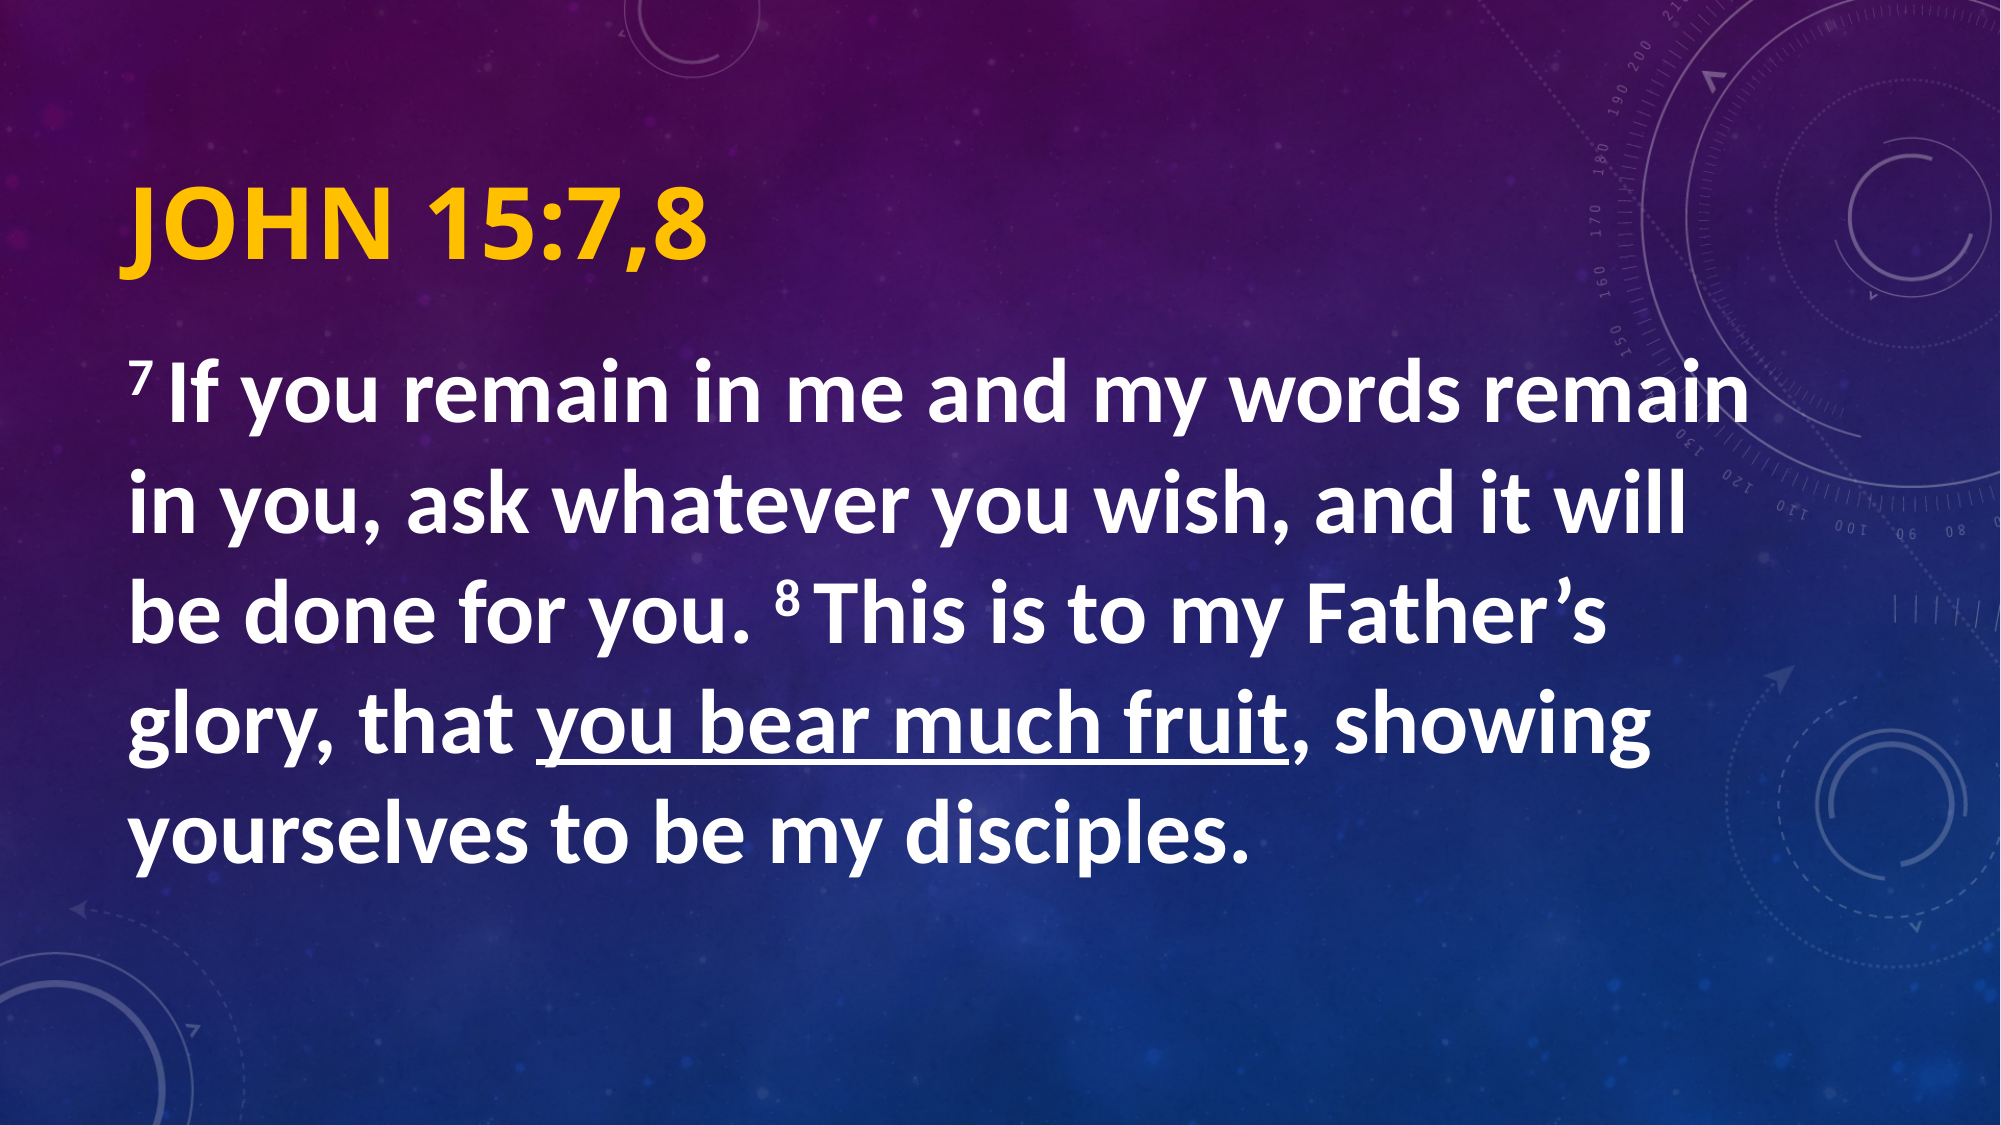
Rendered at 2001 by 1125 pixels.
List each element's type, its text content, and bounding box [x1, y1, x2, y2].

list 7 If you remain in me and my words remain in you, ask whatever you wish, and it will be done for you. 8 This is to my Father’s glory, that you bear much fruit, showing yourselves to be my disciples. [112, 307, 1775, 906]
picture [0, 0, 2001, 1125]
title John 15:7,8 [112, 99, 1775, 307]
